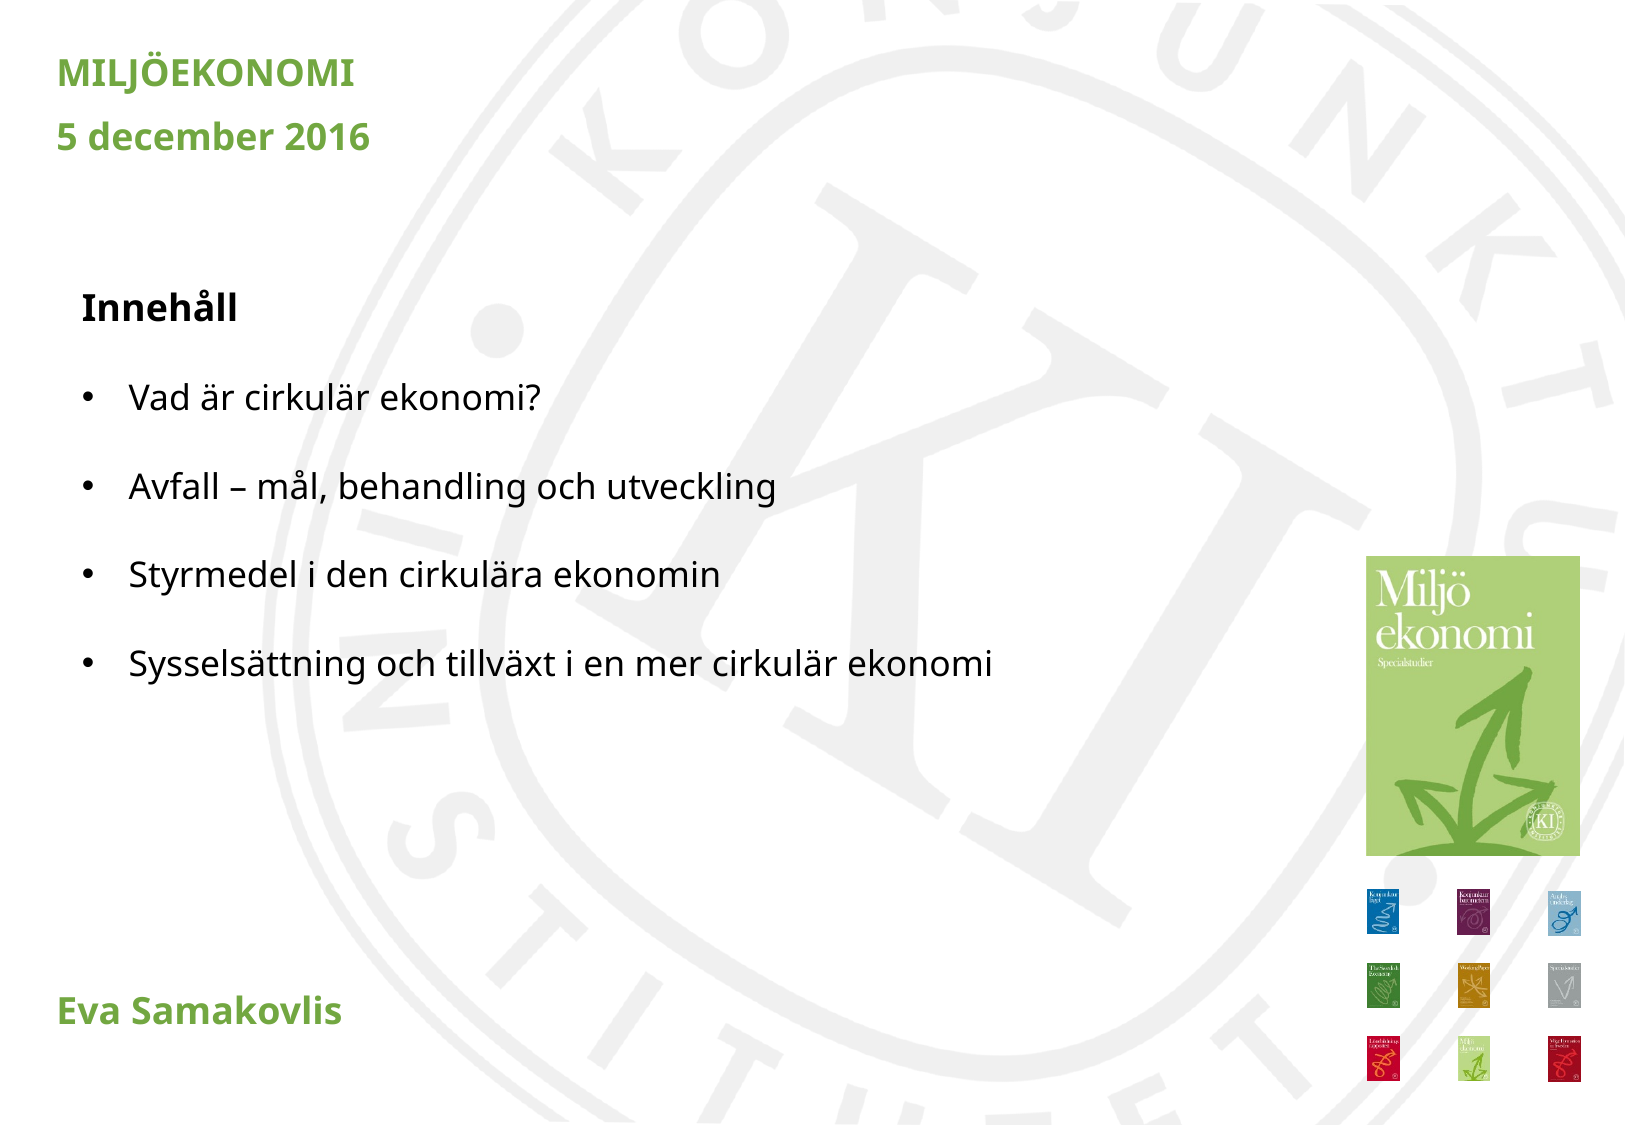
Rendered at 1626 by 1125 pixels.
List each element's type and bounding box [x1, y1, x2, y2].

text_box [254, 0, 1625, 1125]
text_box [2, 0, 252, 1123]
